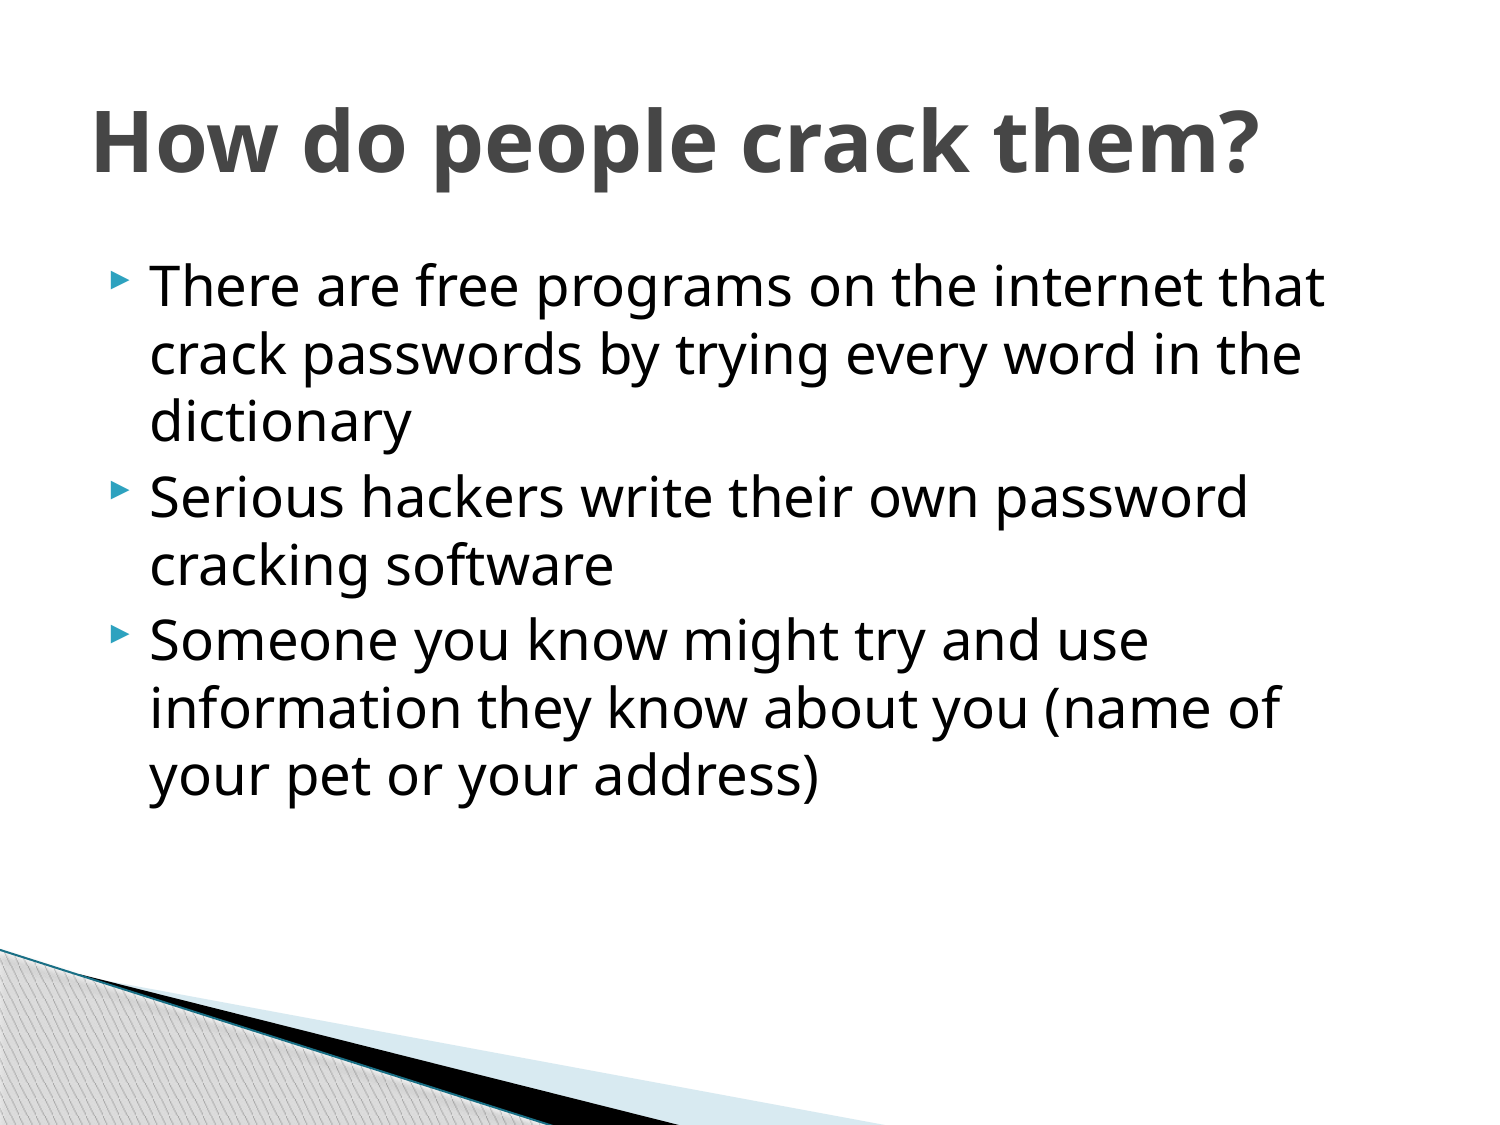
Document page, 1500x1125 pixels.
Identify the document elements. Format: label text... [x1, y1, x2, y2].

title How do people crack them? [75, 45, 1425, 233]
list There are free programs on the internet that crack passwords by trying every word in the dictionary Serious hackers write their own password cracking software Someone you know might try and use information they know about you (name of your pet or your address) [75, 243, 1425, 986]
